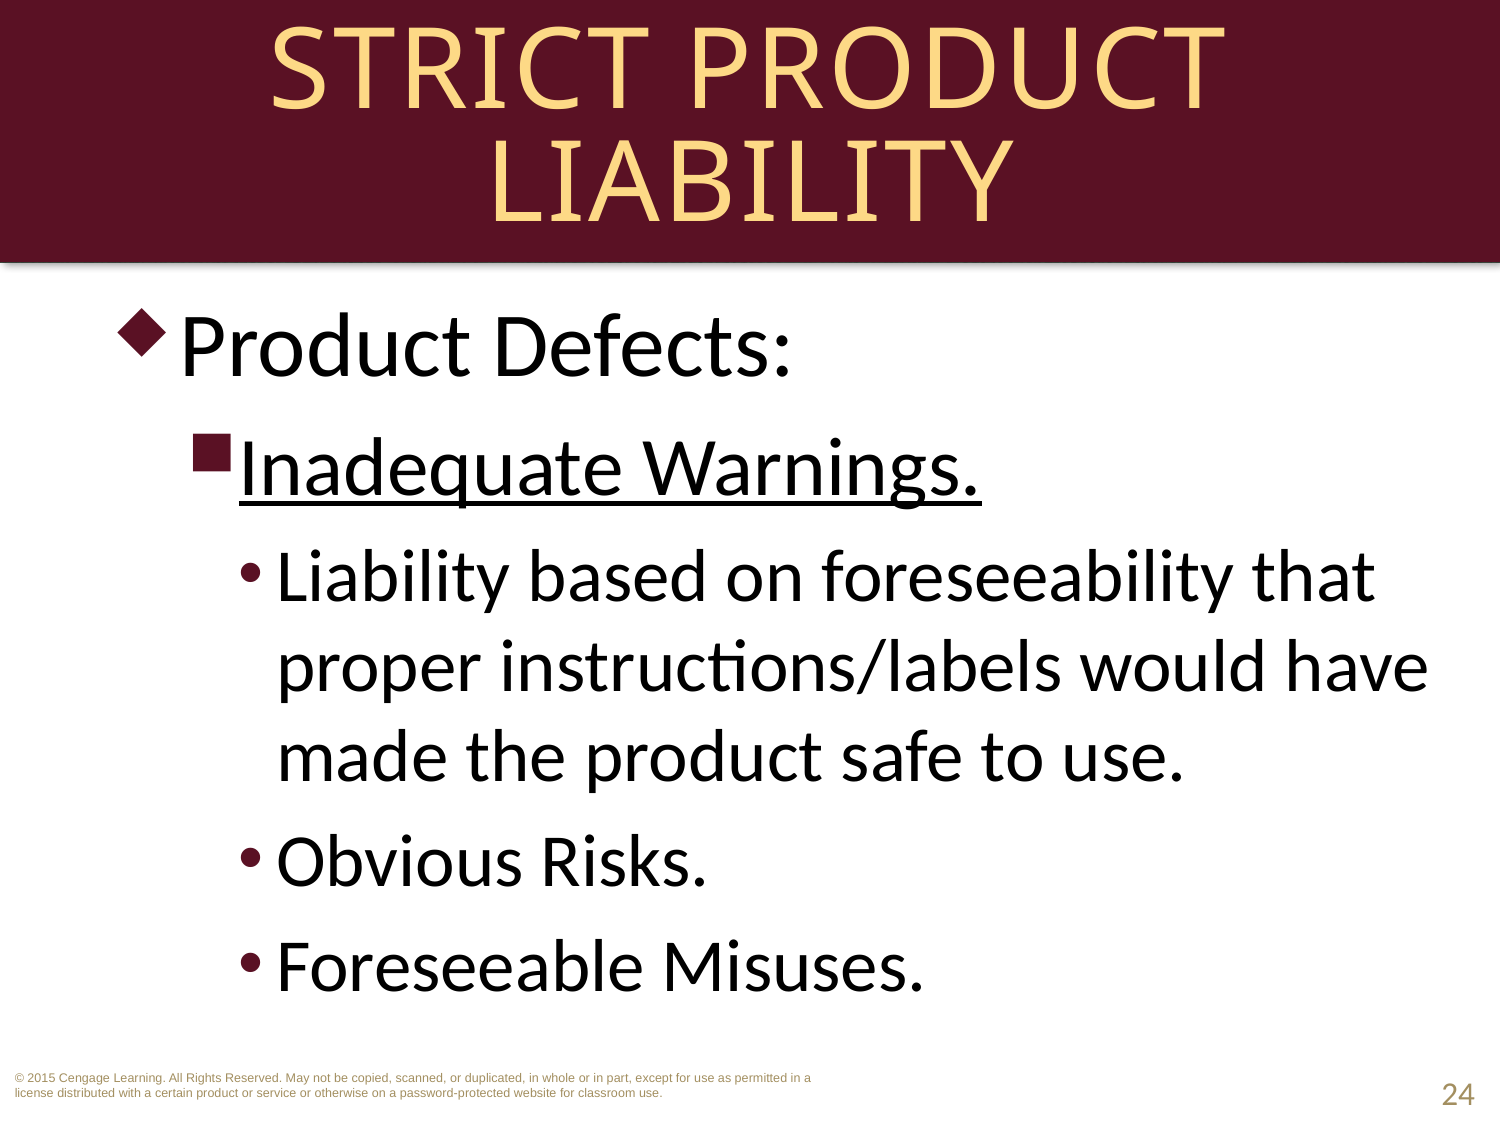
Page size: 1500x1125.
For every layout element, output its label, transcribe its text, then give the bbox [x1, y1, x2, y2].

title Strict Product Liability [0, 0, 1500, 263]
slide_number 24 [1325, 1069, 1475, 1120]
list Product Defects: Inadequate Warnings. Liability based on foreseeability that proper instructions/labels would have made the product safe to use. Obvious Risks. Foreseeable Misuses. [74, 277, 1500, 1051]
